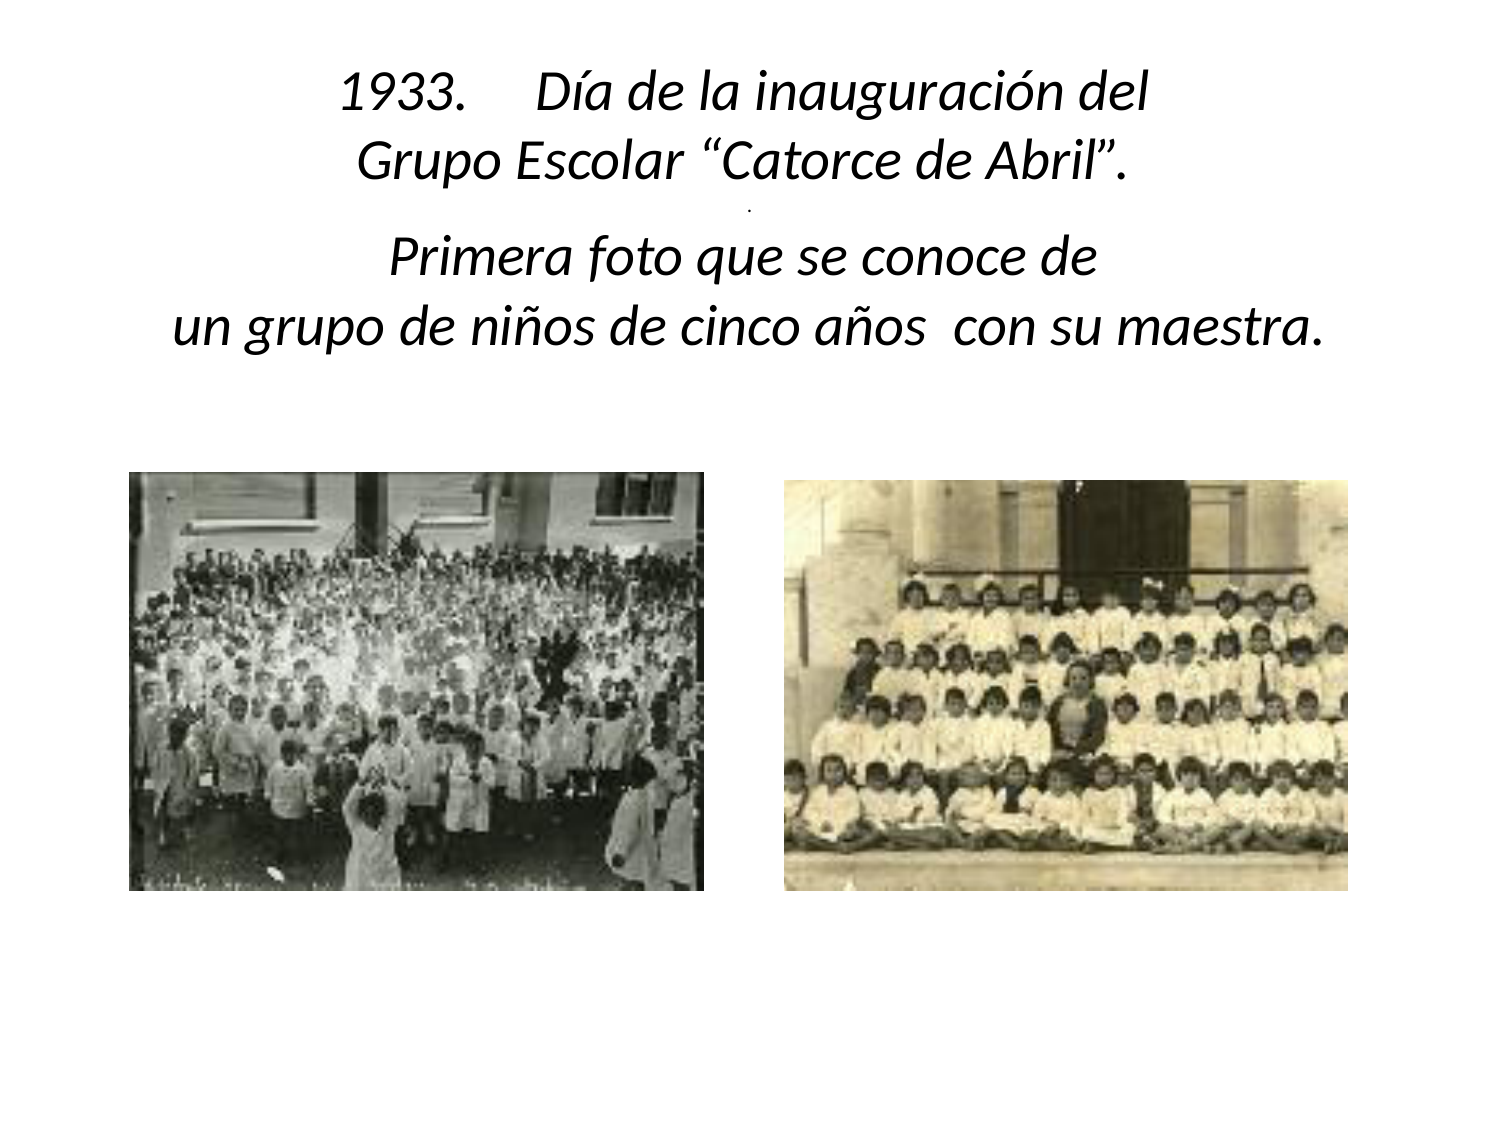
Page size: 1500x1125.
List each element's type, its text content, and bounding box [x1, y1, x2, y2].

picture [784, 480, 1348, 891]
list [129, 472, 704, 891]
title 1933. Día de la inauguración del Grupo Escolar “Catorce de Abril”. . Primera foto que se conoce de un grupo de niños de cinco años con su maestra. [75, 45, 1425, 364]
